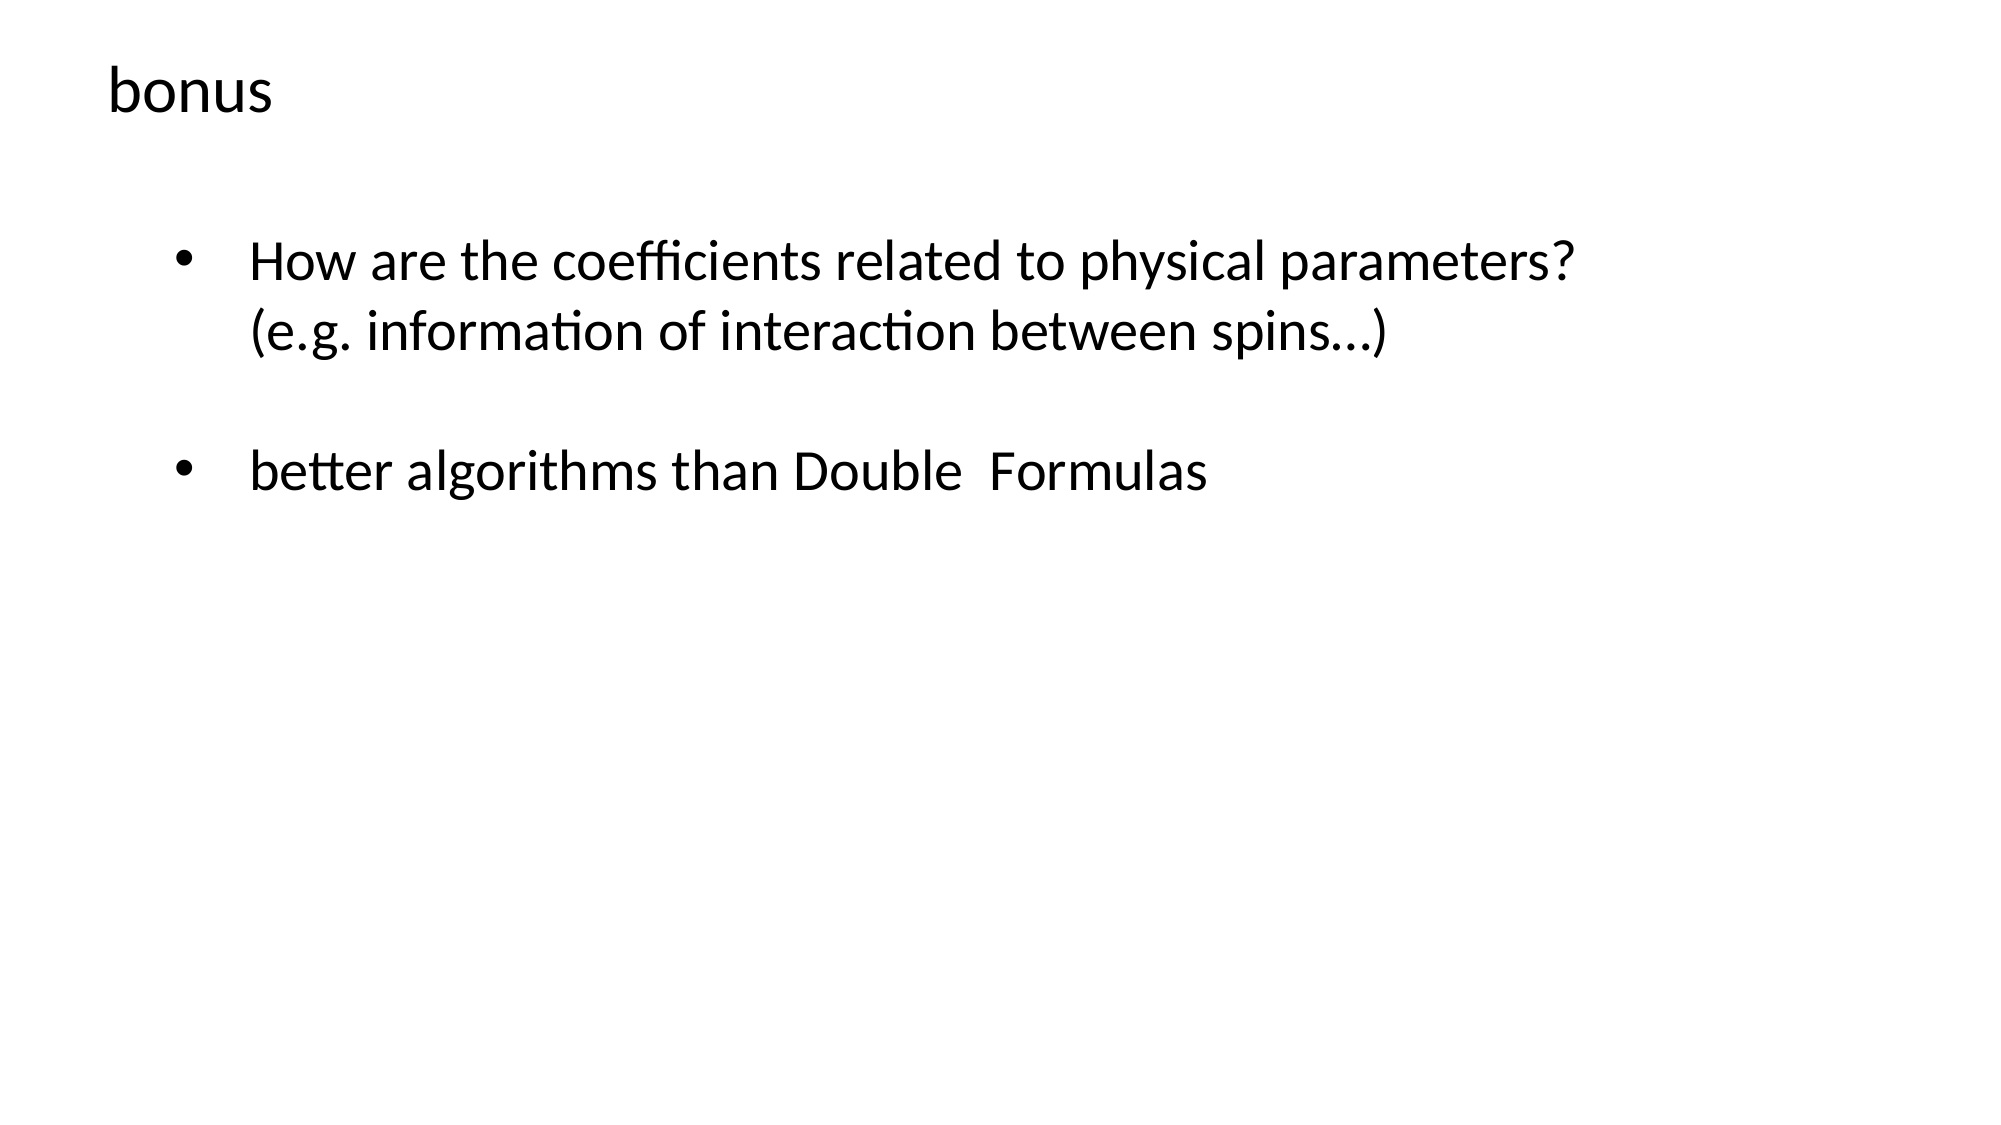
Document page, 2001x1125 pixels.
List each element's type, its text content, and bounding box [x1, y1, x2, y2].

text_box bonus [13, 38, 369, 133]
